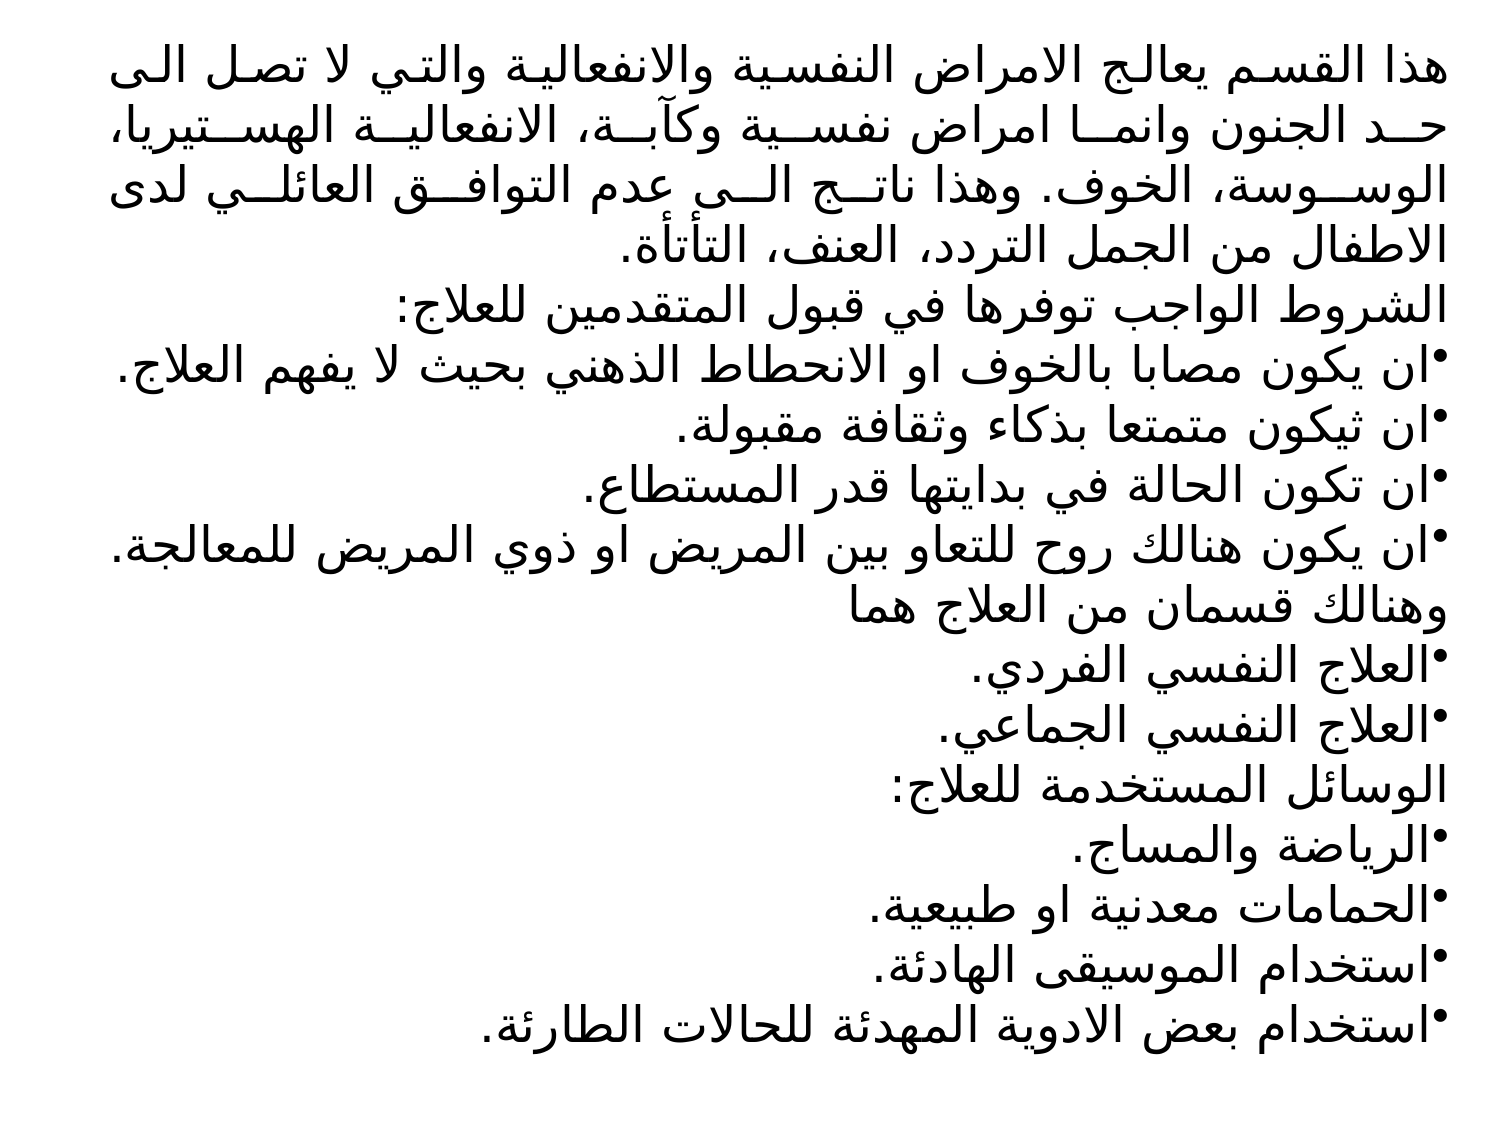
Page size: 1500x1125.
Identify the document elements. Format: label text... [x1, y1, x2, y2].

text_box هذا القسم يعالج الامراض النفسية والانفعالية والتي لا تصل الى حد الجنون وانما امراض نفسية وكآبة، الانفعالية الهستيريا، الوسوسة، الخوف. وهذا ناتج الى عدم التوافق العائلي لدى الاطفال من الجمل التردد، العنف، التأتأة. الشروط الواجب توفرها في قبول المتقدمين للعلاج: ان يكون مصابا بالخوف او الانحطاط الذهني بحيث لا يفهم العلاج. ان ثيكون متمتعا بذكاء وثقافة مقبولة. ان تكون الحالة في بدايتها قدر المستطاع. ان يكون هنالك روح للتعاو بين المريض او ذوي المريض للمعالجة. وهنالك قسمان من العلاج هما العلاج النفسي الفردي. العلاج النفسي الجماعي. الوسائل المستخدمة للعلاج: الرياضة والمساج. الحمامات معدنية او طبيعية. استخدام الموسيقى الهادئة. استخدام بعض الادوية المهدئة للحالات الطارئة. [93, 24, 1465, 1060]
